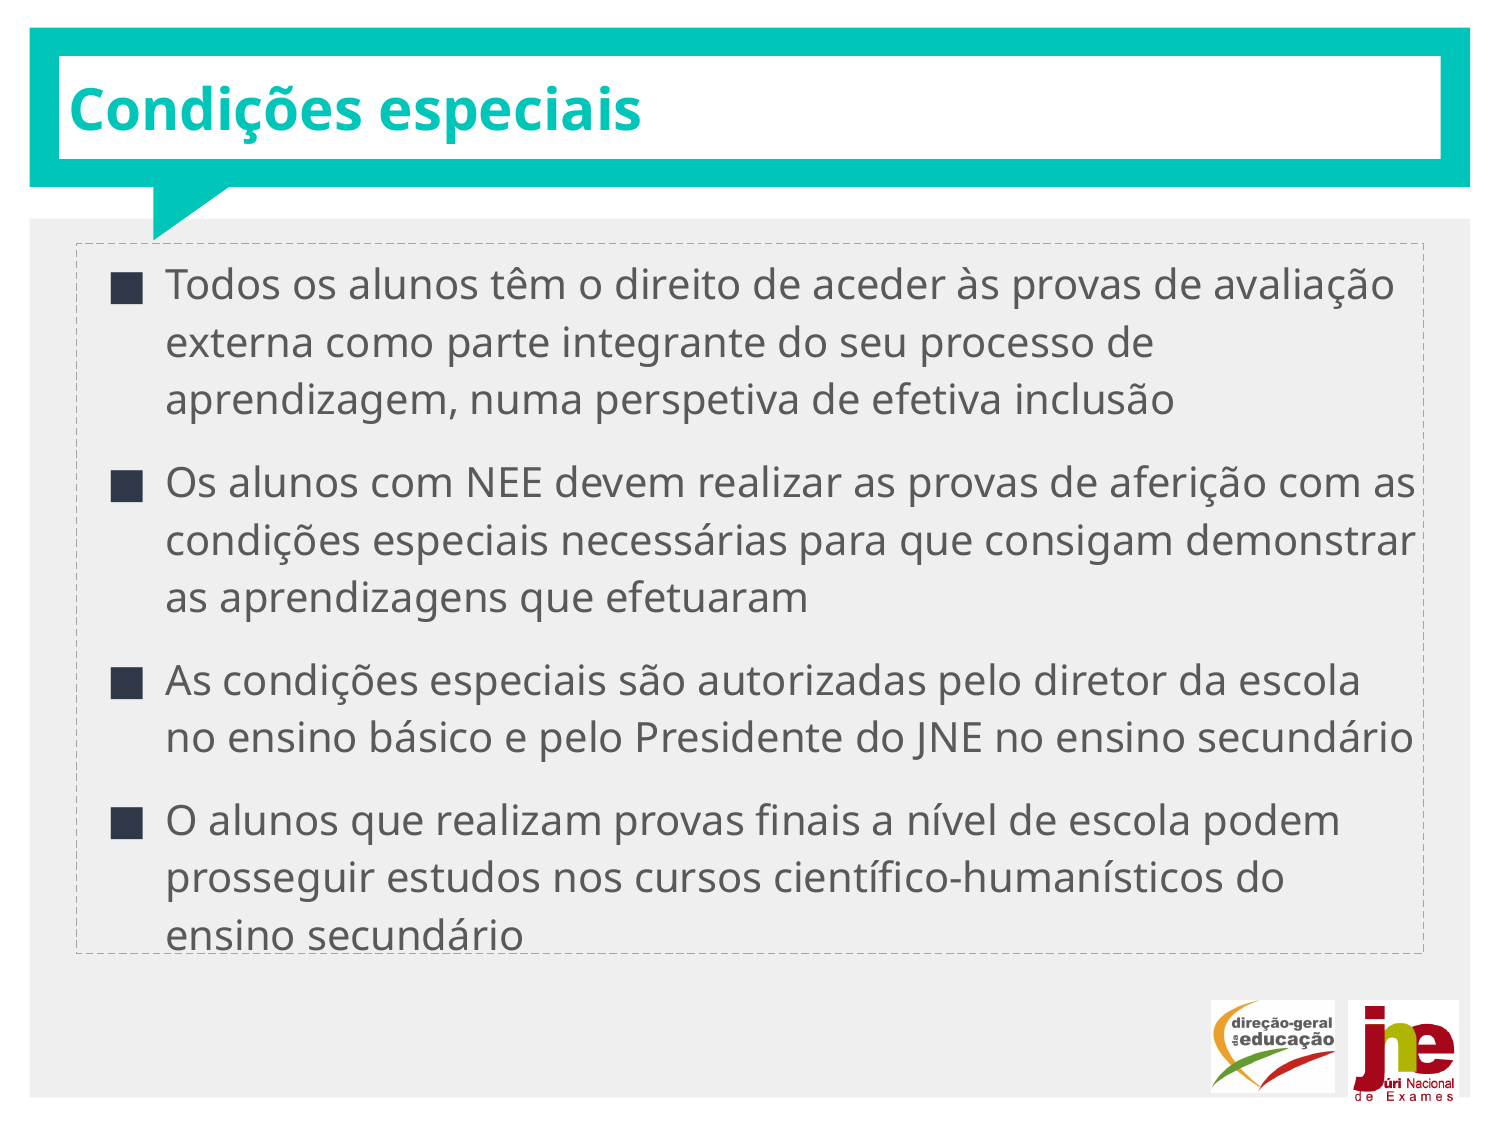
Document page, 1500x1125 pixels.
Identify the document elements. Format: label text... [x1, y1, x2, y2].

text_box Todos os alunos têm o direito de aceder às provas de avaliação externa como parte integrante do seu processo de aprendizagem, numa perspetiva de efetiva inclusão Os alunos com NEE devem realizar as provas de aferição com as condições especiais necessárias para que consigam demonstrar as aprendizagens que efetuaram As condições especiais são autorizadas pelo diretor da escola no ensino básico e pelo Presidente do JNE no ensino secundário O alunos que realizam provas finais a nível de escola podem prosseguir estudos nos cursos científico-humanísticos do ensino secundário [76, 243, 1424, 954]
title Condições especiais [53, 27, 1441, 188]
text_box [1211, 1000, 1459, 1107]
